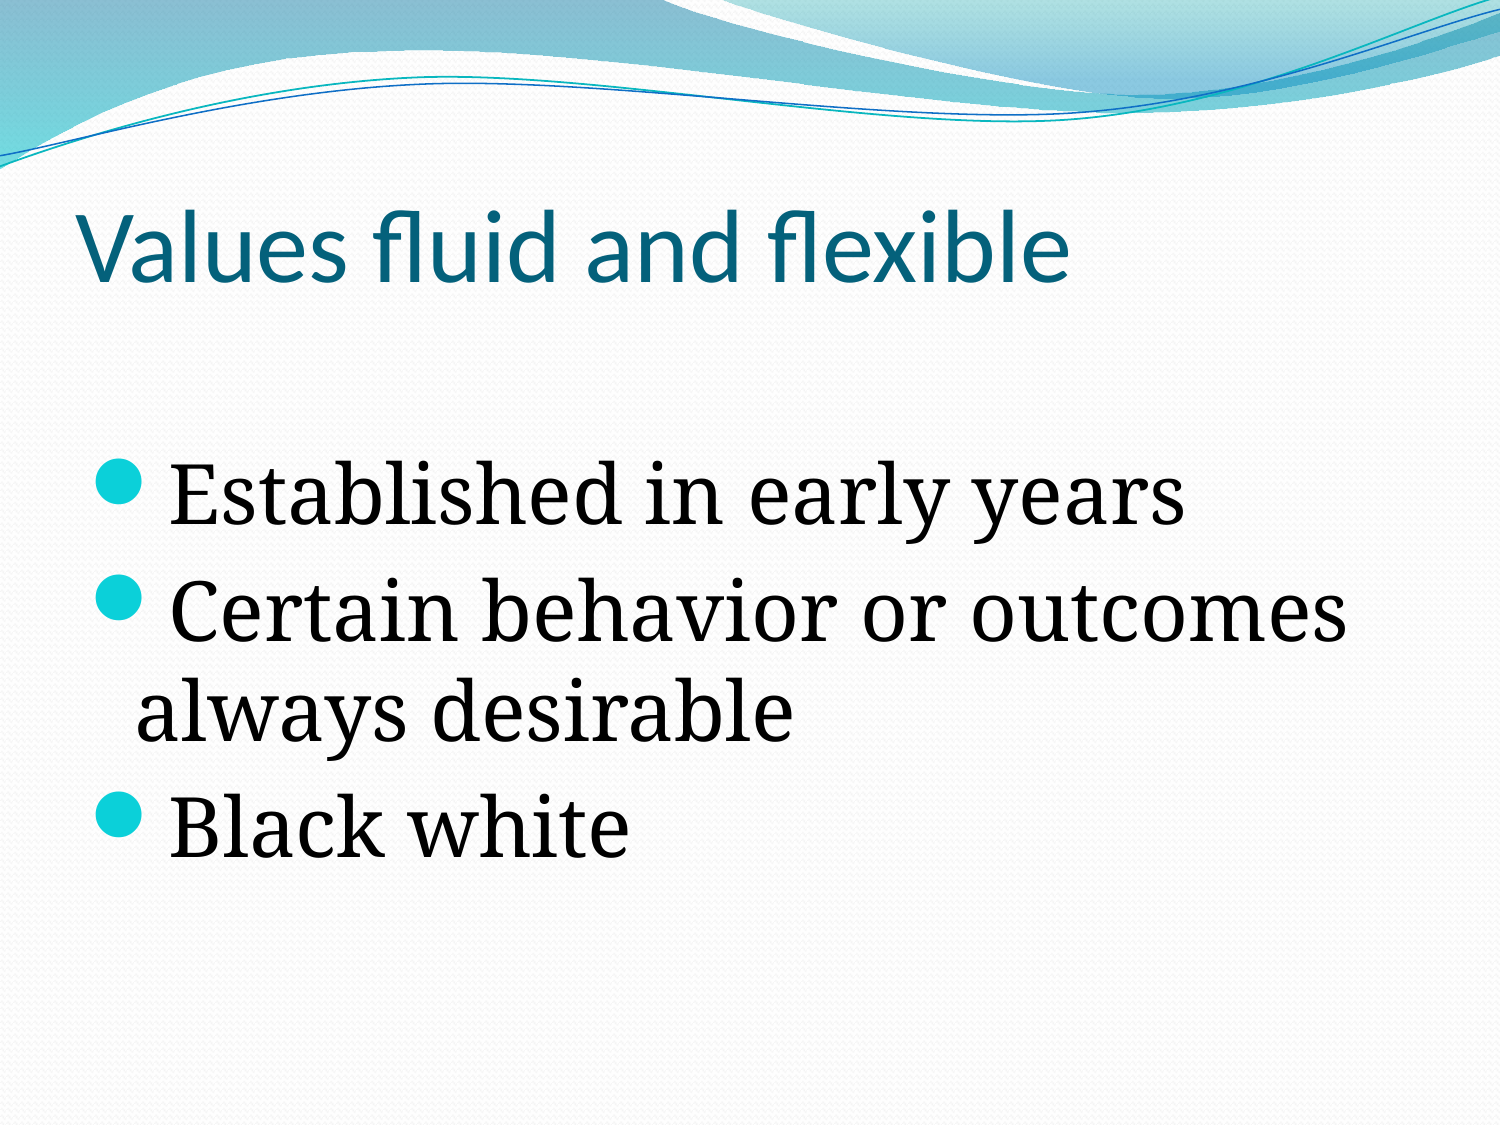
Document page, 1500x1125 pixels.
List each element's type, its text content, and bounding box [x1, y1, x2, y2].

list Established in early years Certain behavior or outcomes always desirable Black white [75, 317, 1425, 1038]
title Values fluid and flexible [75, 115, 1425, 303]
